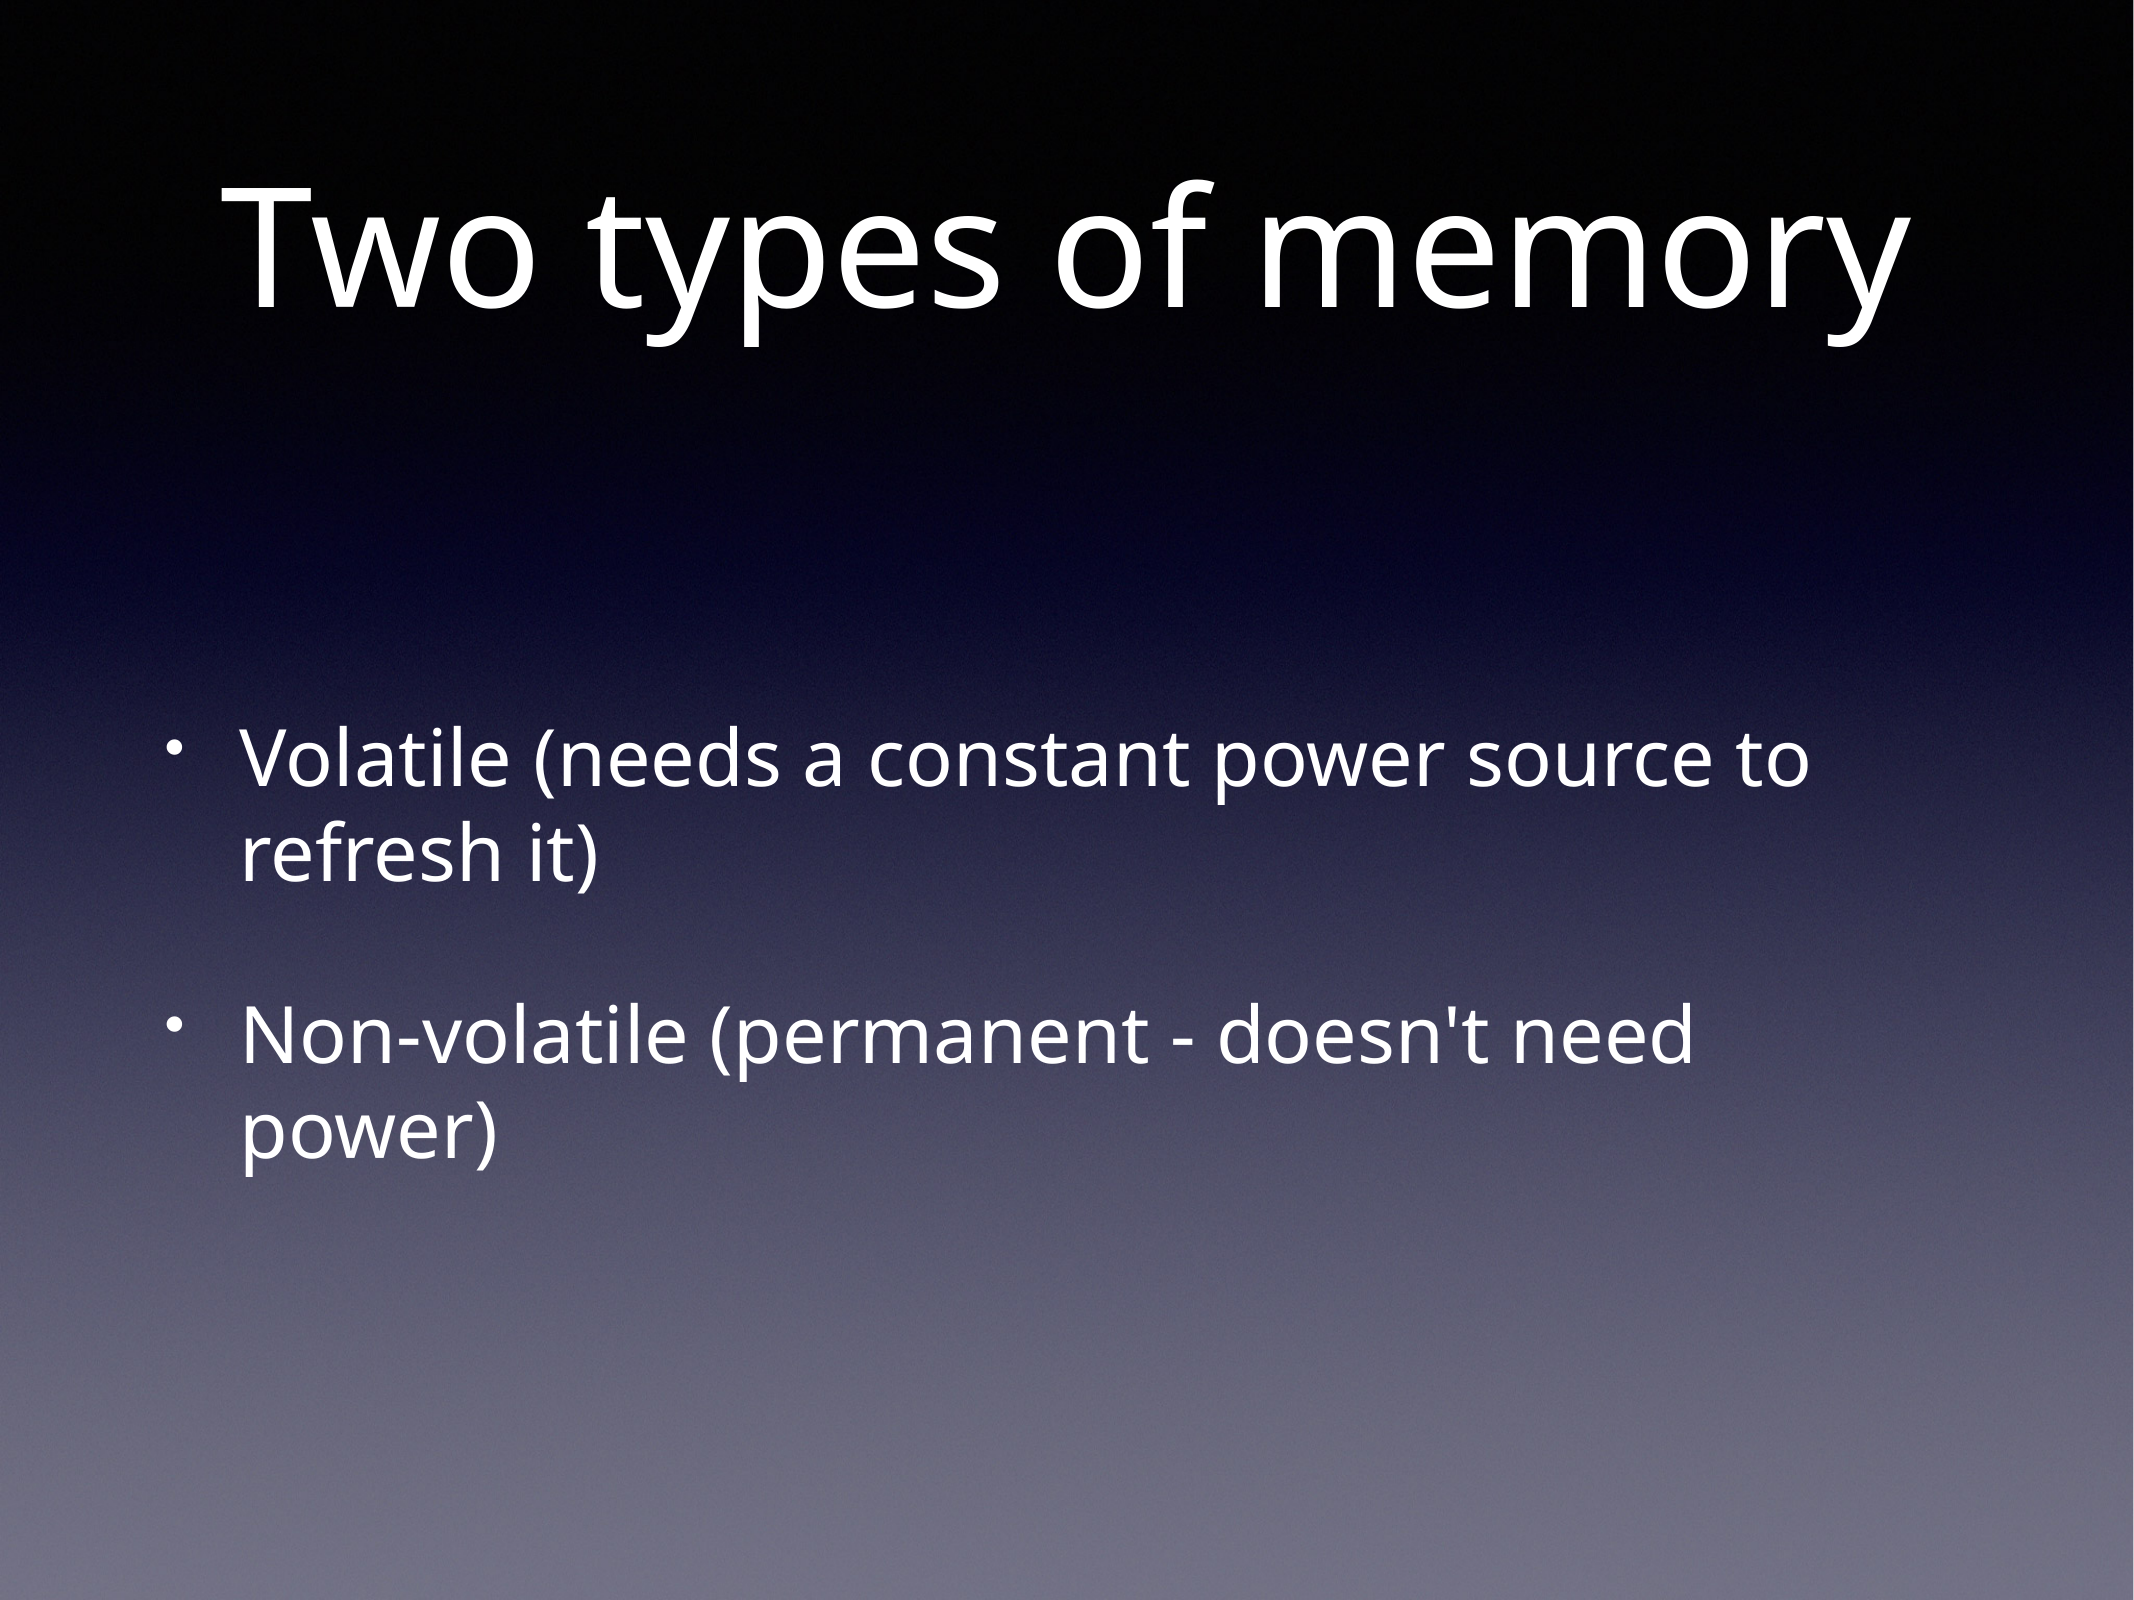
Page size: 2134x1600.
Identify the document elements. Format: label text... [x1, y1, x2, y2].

list Volatile (needs a constant power source to refresh it) Non-volatile (permanent - doesn't need power) [155, 424, 1978, 1457]
picture [0, 0, 2134, 1600]
title Two types of memory [155, 66, 1978, 416]
